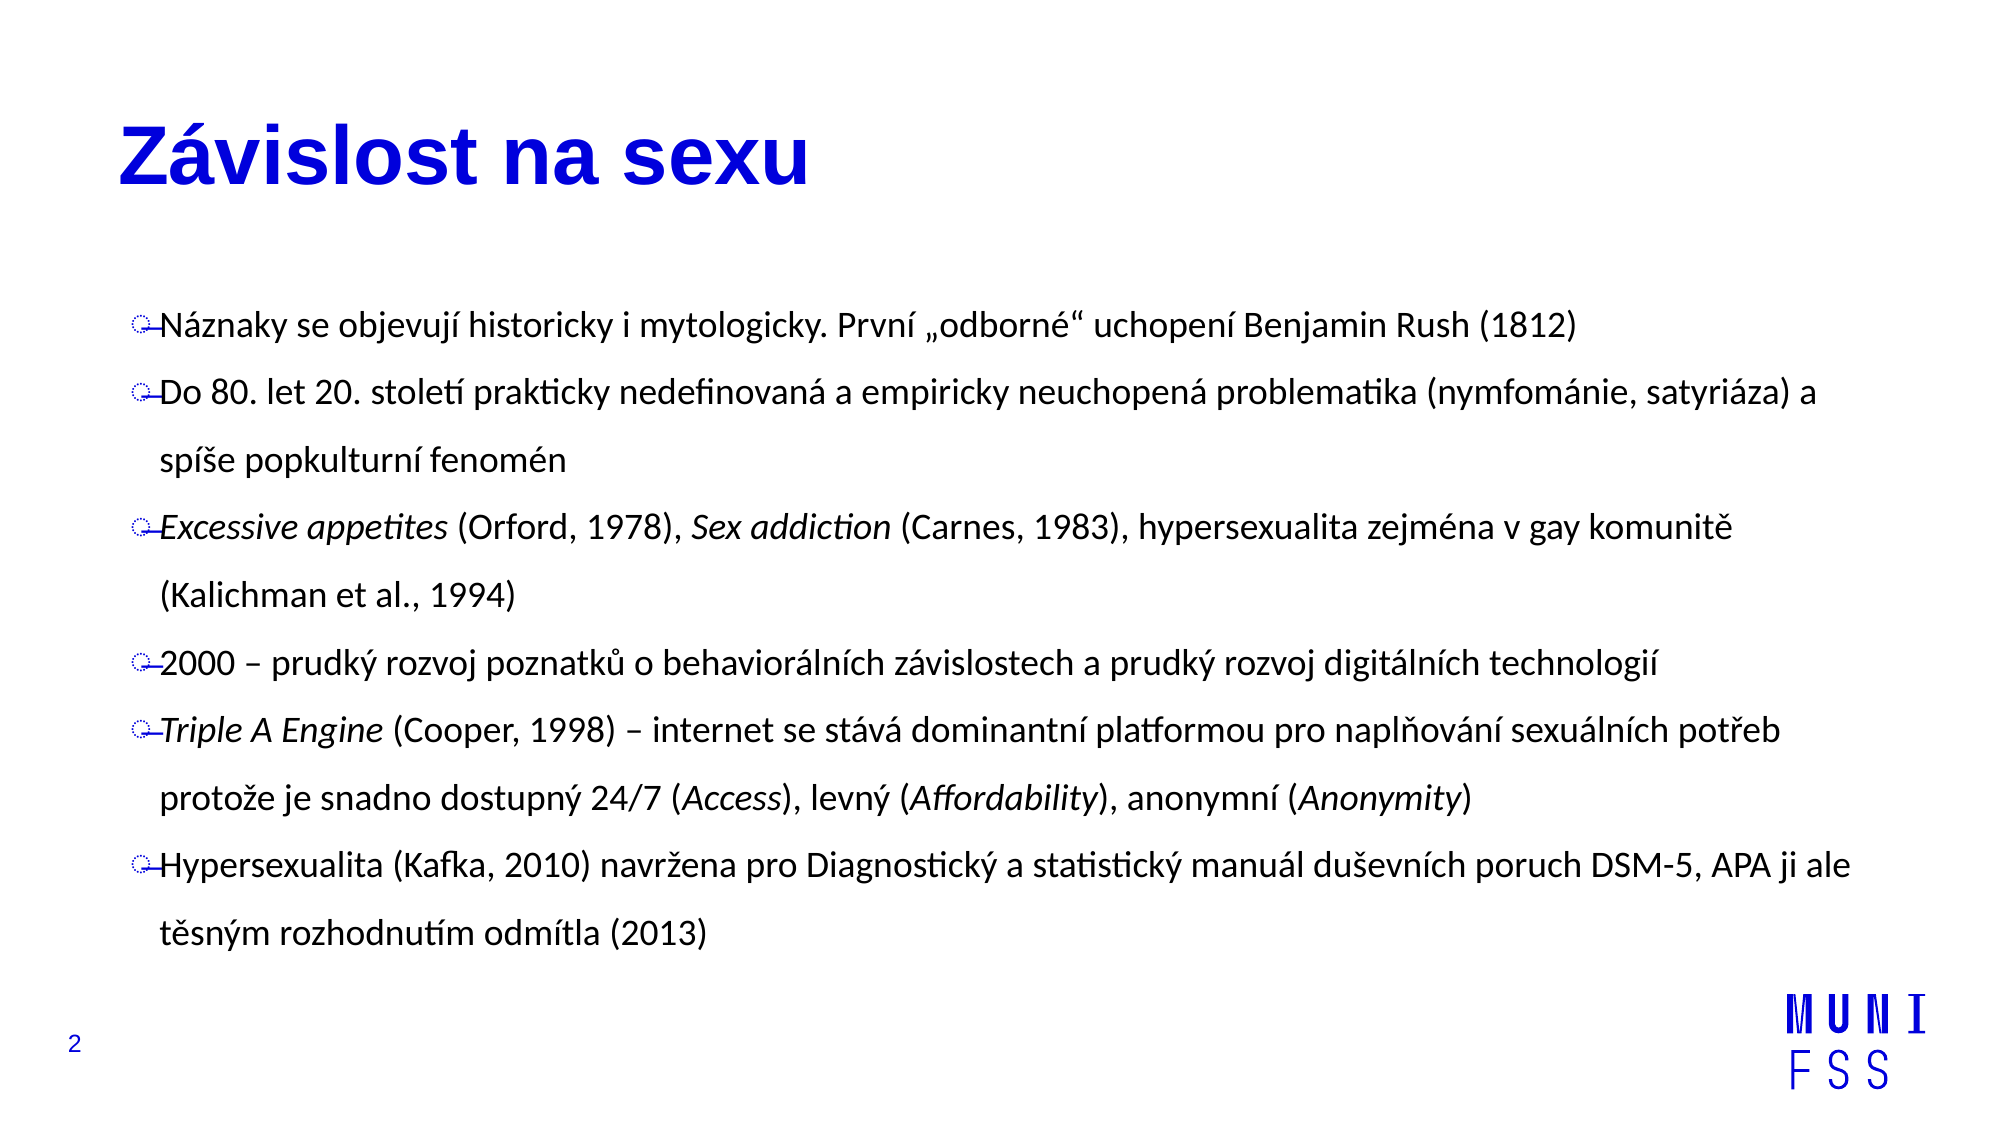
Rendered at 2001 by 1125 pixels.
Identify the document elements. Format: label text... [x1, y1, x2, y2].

list Náznaky se objevují historicky i mytologicky. První „odborné“ uchopení Benjamin Rush (1812) Do 80. let 20. století prakticky nedefinovaná a empiricky neuchopená problematika (nymfománie, satyriáza) a spíše popkulturní fenomén Excessive appetites (Orford, 1978), Sex addiction (Carnes, 1983), hypersexualita zejména v gay komunitě (Kalichman et al., 1994) 2000 – prudký rozvoj poznatků o behaviorálních závislostech a prudký rozvoj digitálních technologií Triple A Engine (Cooper, 1998) – internet se stává dominantní platformou pro naplňování sexuálních potřeb protože je snadno dostupný 24/7 (Access), levný (Affordability), anonymní (Anonymity) Hypersexualita (Kafka, 2010) navržena pro Diagnostický a statistický manuál duševních poruch DSM-5, APA ji ale těsným rozhodnutím odmítla (2013) [118, 277, 1883, 957]
title Závislost na sexu [118, 118, 1883, 193]
slide_number 2 [67, 1021, 110, 1063]
